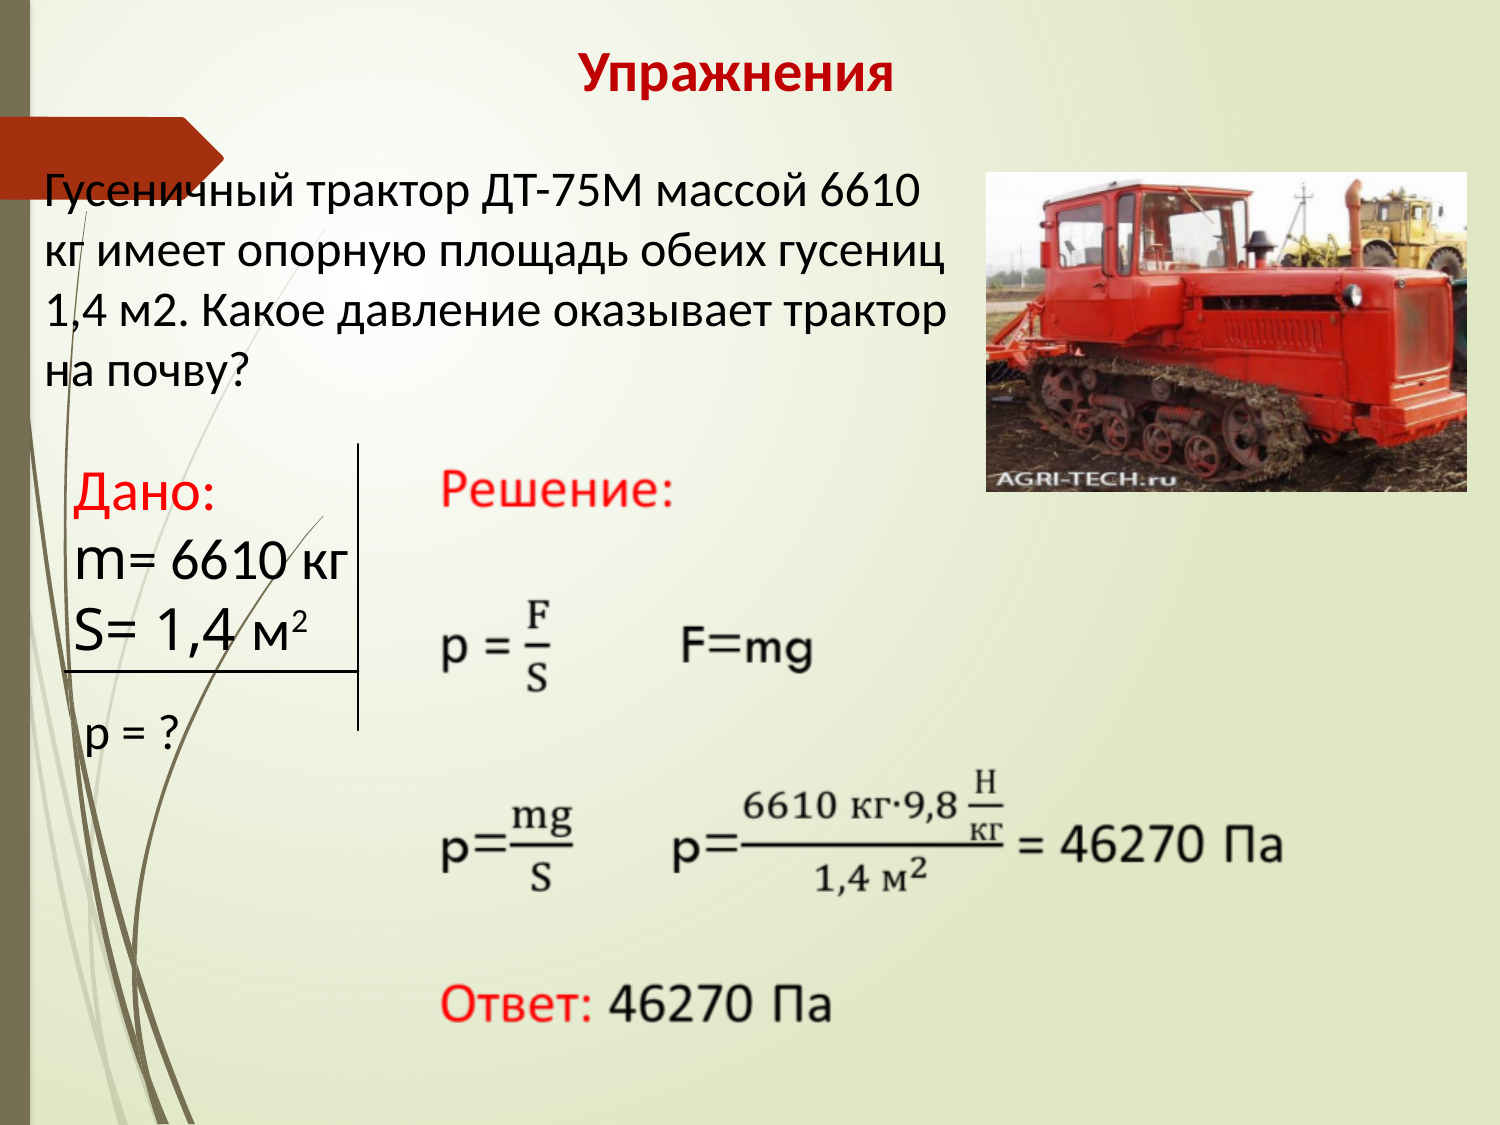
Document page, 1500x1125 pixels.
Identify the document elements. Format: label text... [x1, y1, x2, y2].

text_box Дано: m= 6610 кг S= 1,4 м2 [59, 444, 357, 669]
text_box [423, 443, 1308, 1051]
picture [985, 172, 1467, 492]
text_box Гусеничный трактор ДТ-75М массой 6610 кг имеет опорную площадь обеих гусениц 1,4 м2. Какое давление оказывает трактор на почву? [29, 148, 987, 404]
text_box Дано: m= 6610 кг S= 1,4 м2 [359, 444, 364, 669]
text_box Упражнения [563, 25, 911, 111]
text_box р = ? [69, 692, 196, 768]
